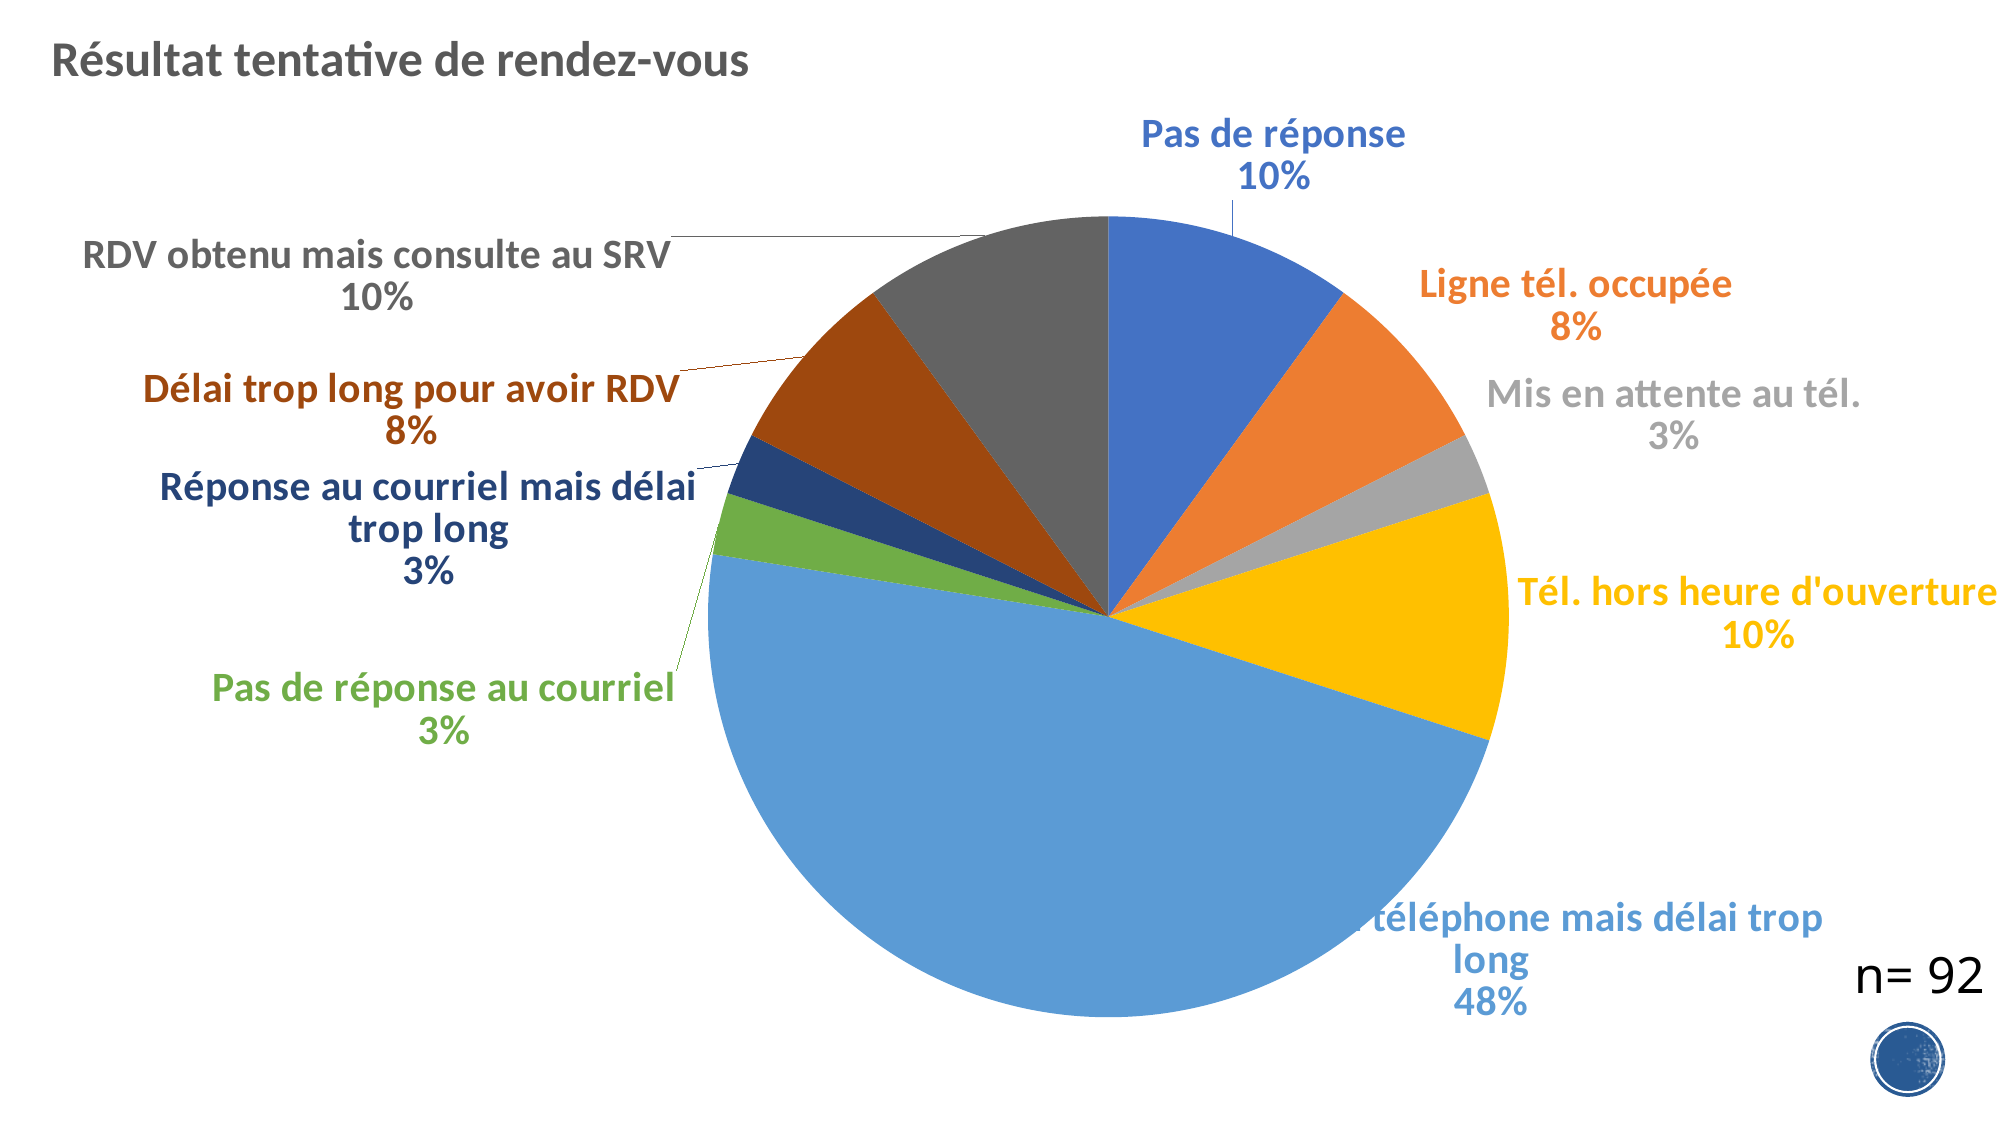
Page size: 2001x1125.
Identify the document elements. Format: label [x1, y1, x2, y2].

chart [0, 1, 2000, 1125]
